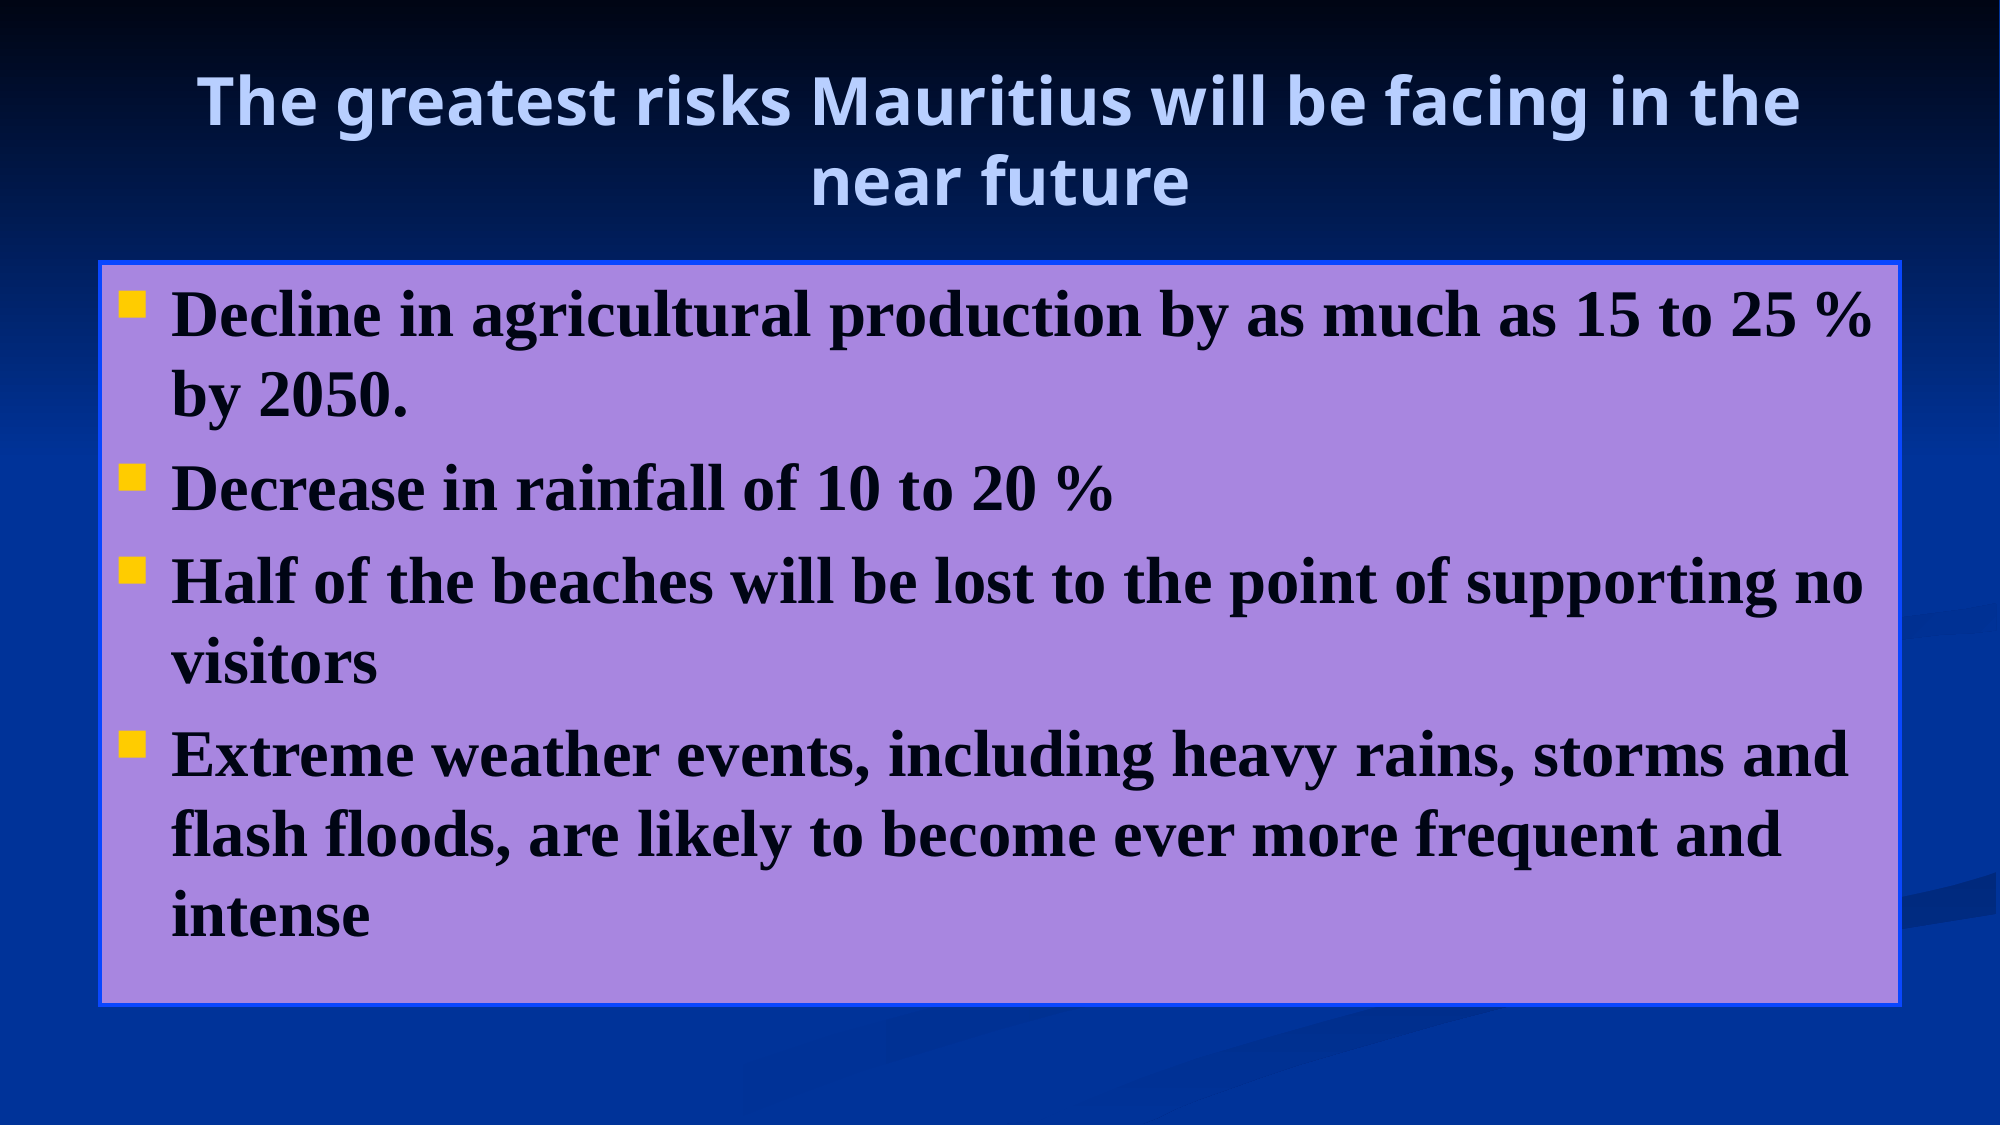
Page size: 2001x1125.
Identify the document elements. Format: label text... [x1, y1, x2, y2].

list Decline in agricultural production by as much as 15 to 25 % by 2050. Decrease in rainfall of 10 to 20 % Half of the beaches will be lost to the point of supporting no visitors Extreme weather events, including heavy rains, storms and flash floods, are likely to become ever more frequent and intense [98, 260, 1902, 1007]
title The greatest risks Mauritius will be facing in the near future [99, 44, 1901, 233]
